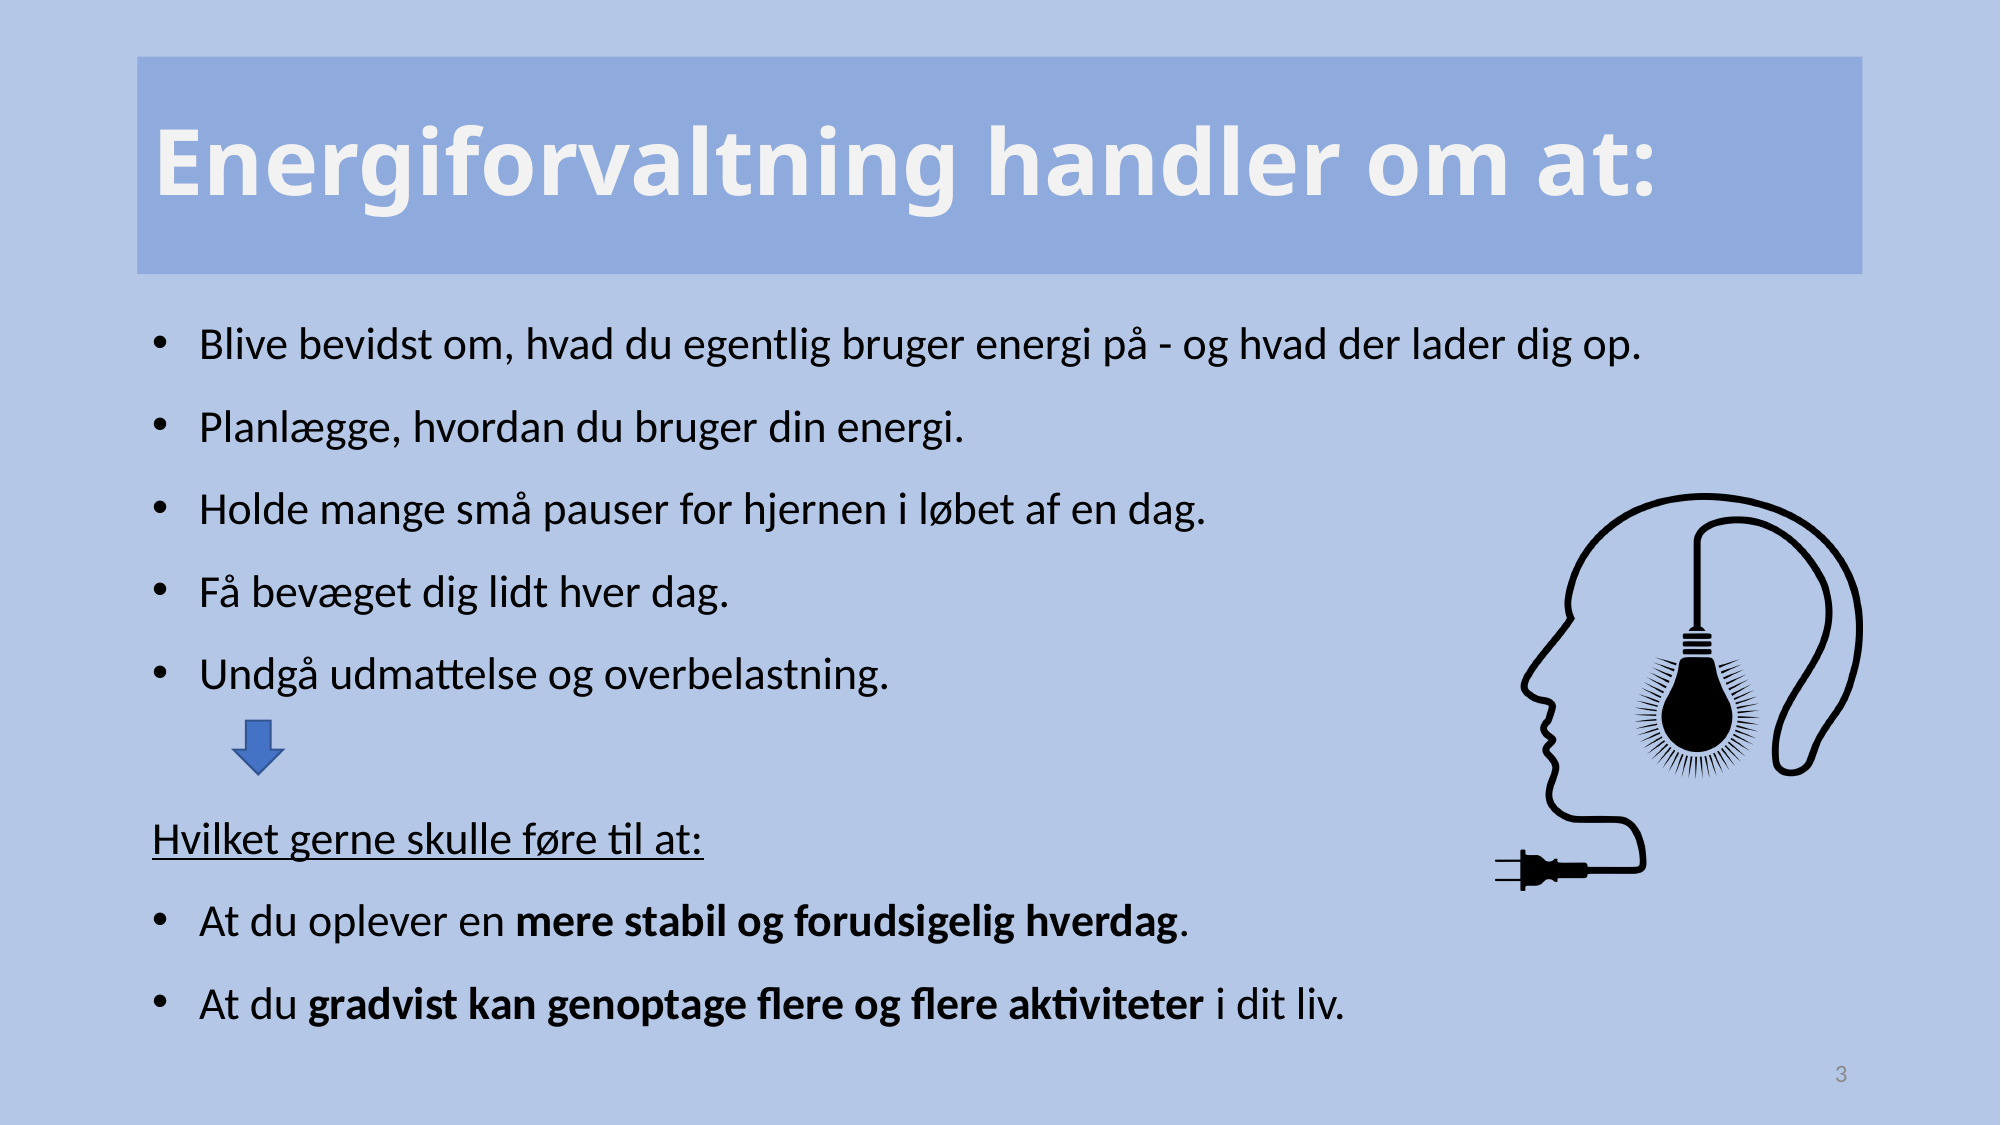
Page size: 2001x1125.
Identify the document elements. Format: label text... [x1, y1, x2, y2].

picture [1495, 493, 1863, 891]
slide_number 3 [1412, 1042, 1863, 1103]
title Energiforvaltning handler om at: [137, 56, 1863, 275]
text_box Blive bevidst om, hvad du egentlig bruger energi på - og hvad der lader dig op. Planlægge, hvordan du bruger din energi. Holde mange små pauser for hjernen i løbet af en dag. Få bevæget dig lidt hver dag. Undgå udmattelse og overbelastning. Hvilket gerne skulle føre til at: At du oplever en mere stabil og forudsigelig hverdag. At du gradvist kan genoptage flere og flere aktiviteter i dit liv. [137, 306, 1674, 1036]
text_box [230, 719, 286, 776]
